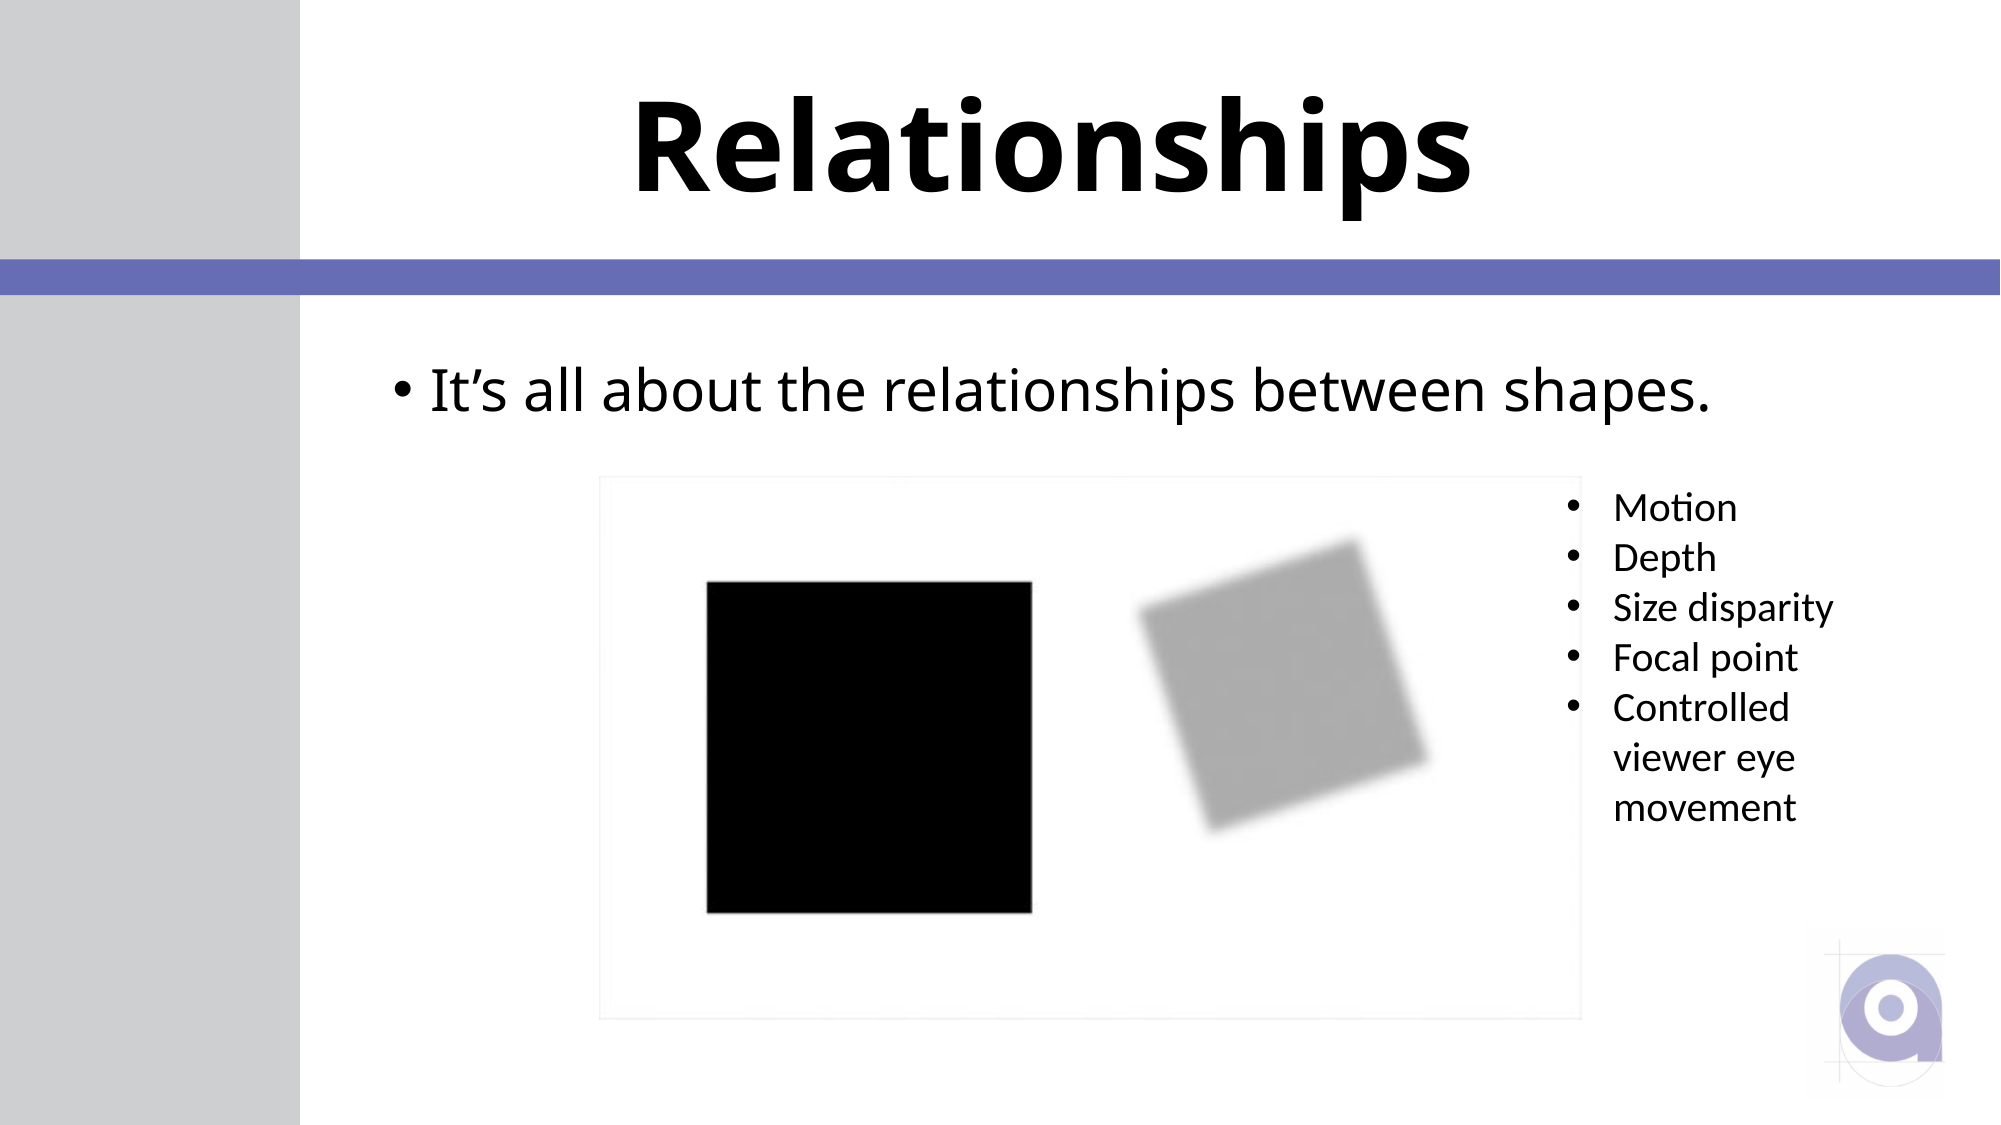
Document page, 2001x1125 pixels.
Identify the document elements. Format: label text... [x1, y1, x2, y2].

text_box [0, 0, 301, 258]
text_box Motion Depth Size disparity Focal point Controlled viewer eye movement [1551, 472, 1871, 838]
text_box [0, 296, 301, 1125]
title Relationships [301, 41, 1915, 258]
text_box [0, 258, 2000, 296]
list It’s all about the relationships between shapes. [377, 353, 1838, 1067]
picture [599, 476, 1582, 1020]
picture [1803, 922, 1945, 1099]
